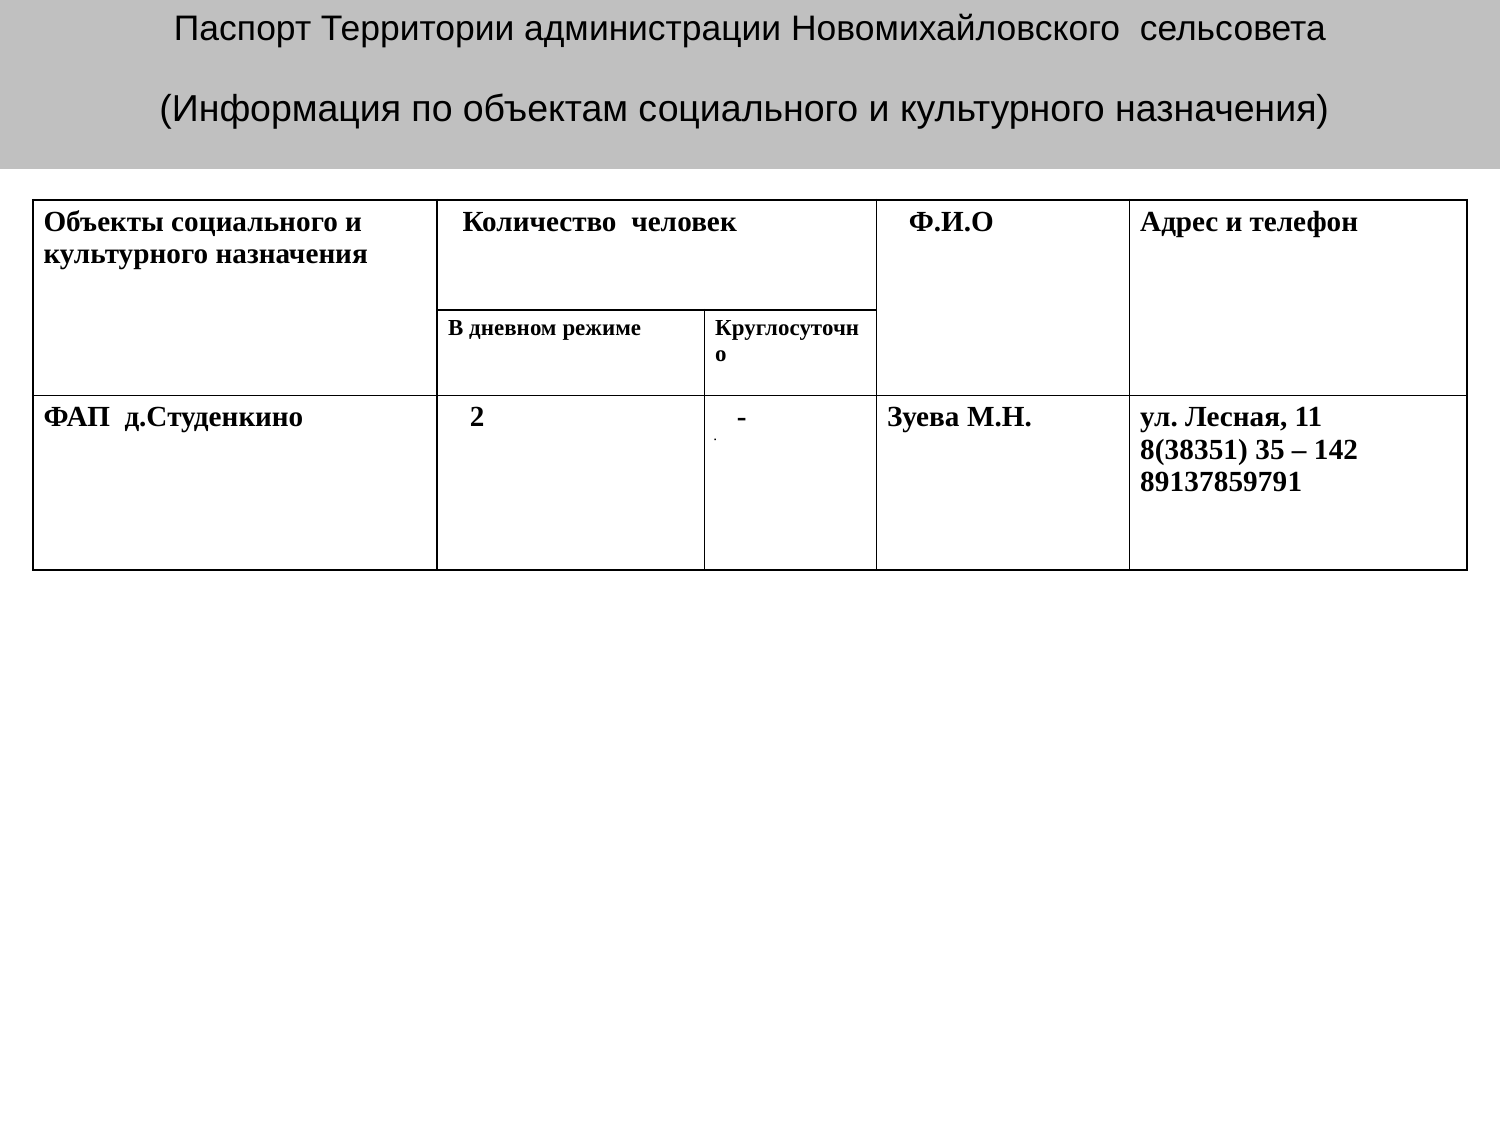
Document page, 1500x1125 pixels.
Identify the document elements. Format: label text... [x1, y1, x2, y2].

table_header Адрес и телефон [1130, 201, 1466, 395]
table_cell ФАП д.Студенкино [34, 396, 436, 569]
table_cell В дневном режиме [438, 311, 704, 395]
table_cell 2 [438, 396, 704, 569]
table_header Объекты социального и культурного назначения [34, 201, 436, 395]
table_cell ул. Лесная, 11 8(38351) 35 – 142 89137859791 [1130, 396, 1466, 569]
table_header Ф.И.О [877, 201, 1129, 395]
table_cell Зуева М.Н. [877, 396, 1129, 569]
text_box Паспорт Территории администрации Новомихайловского сельсовета (Информация по объектам социального и культурного назначения) [0, 0, 1500, 169]
table_cell Круглосуточно [705, 311, 876, 395]
table_header Количество человек [438, 201, 876, 309]
table_cell - [705, 396, 876, 569]
